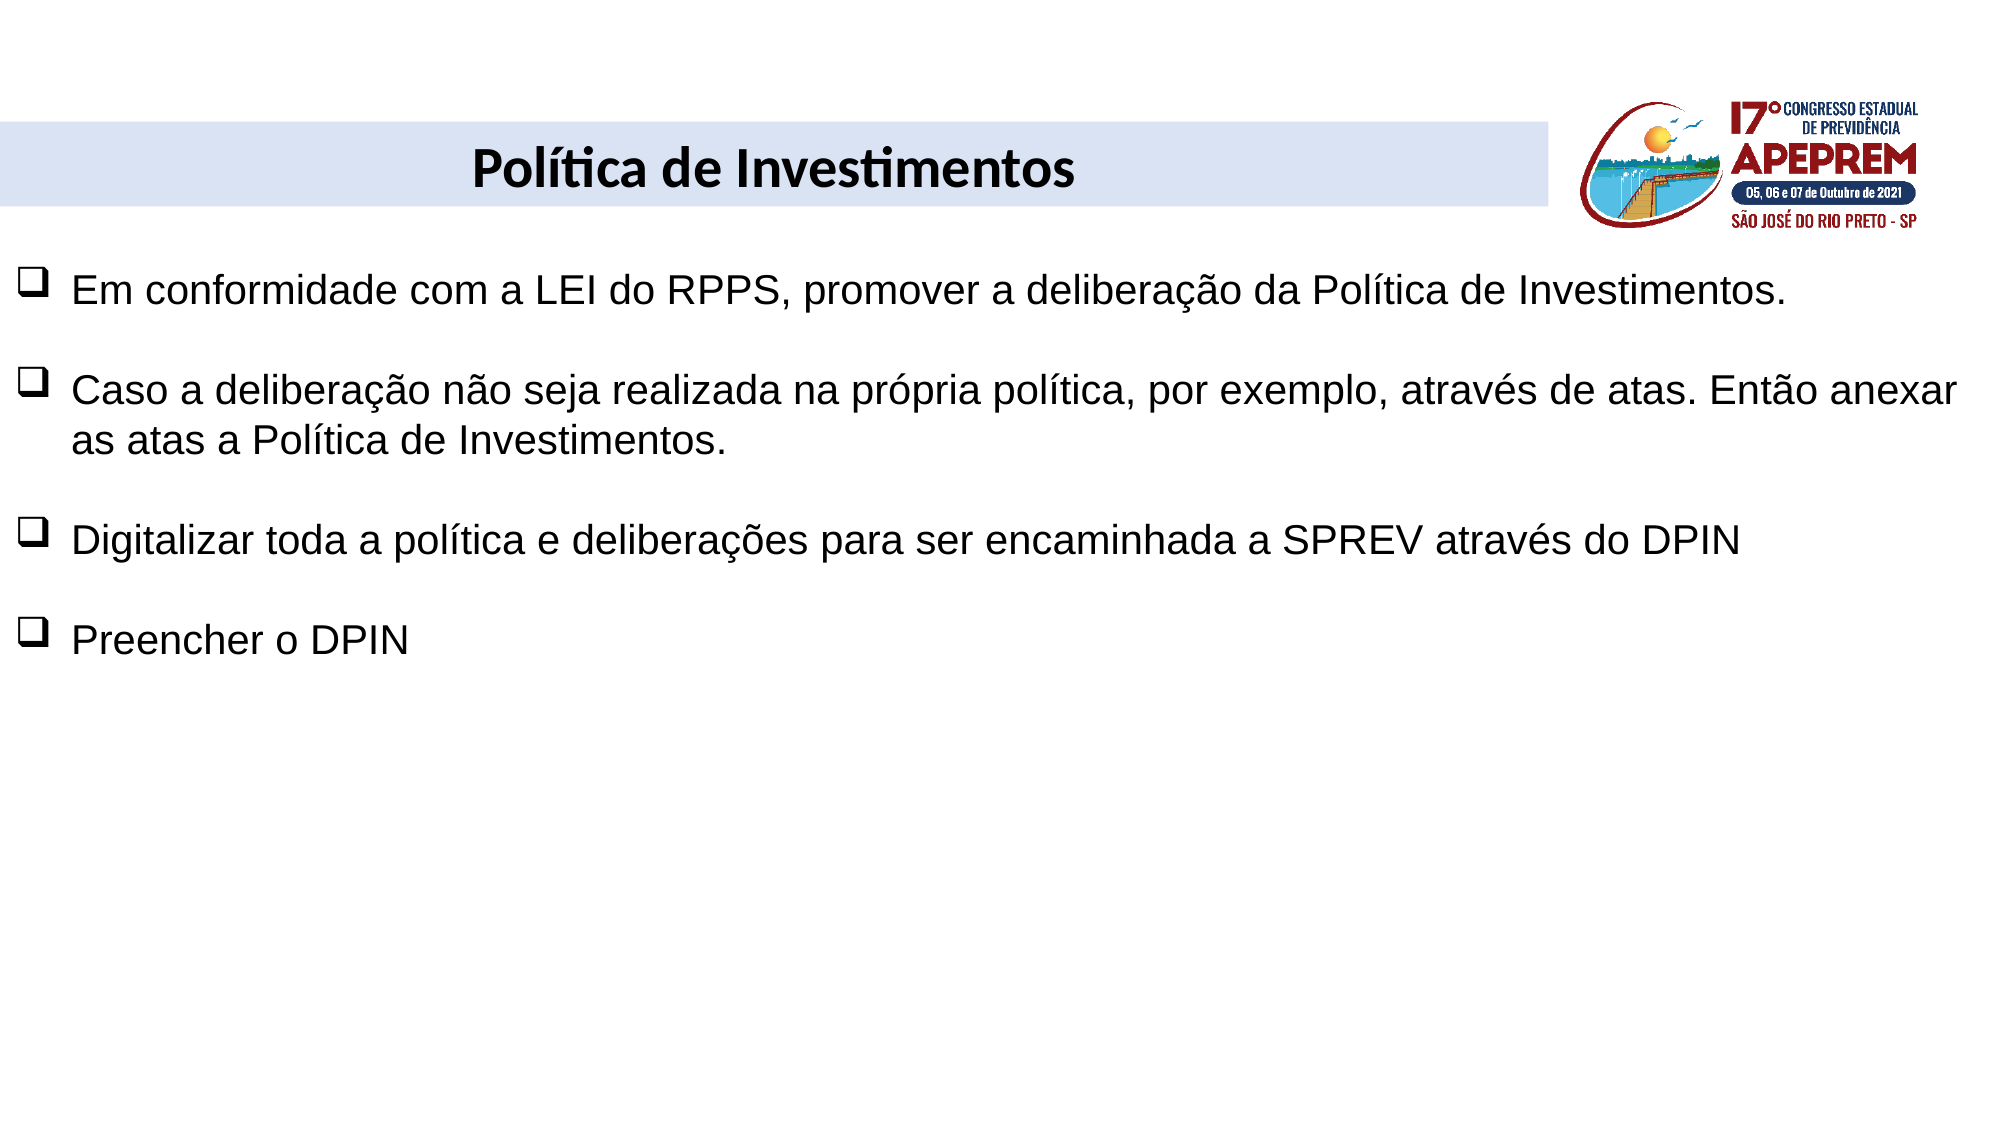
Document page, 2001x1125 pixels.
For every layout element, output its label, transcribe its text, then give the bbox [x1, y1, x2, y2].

text_box Política de Investimentos [0, 121, 1549, 207]
text_box Em conformidade com a LEI do RPPS, promover a deliberação da Política de Investimentos. Caso a deliberação não seja realizada na própria política, por exemplo, através de atas. Então anexar as atas a Política de Investimentos. Digitalizar toda a política e deliberações para ser encaminhada a SPREV através do DPIN Preencher o DPIN [0, 255, 2000, 706]
picture [1580, 101, 1918, 228]
